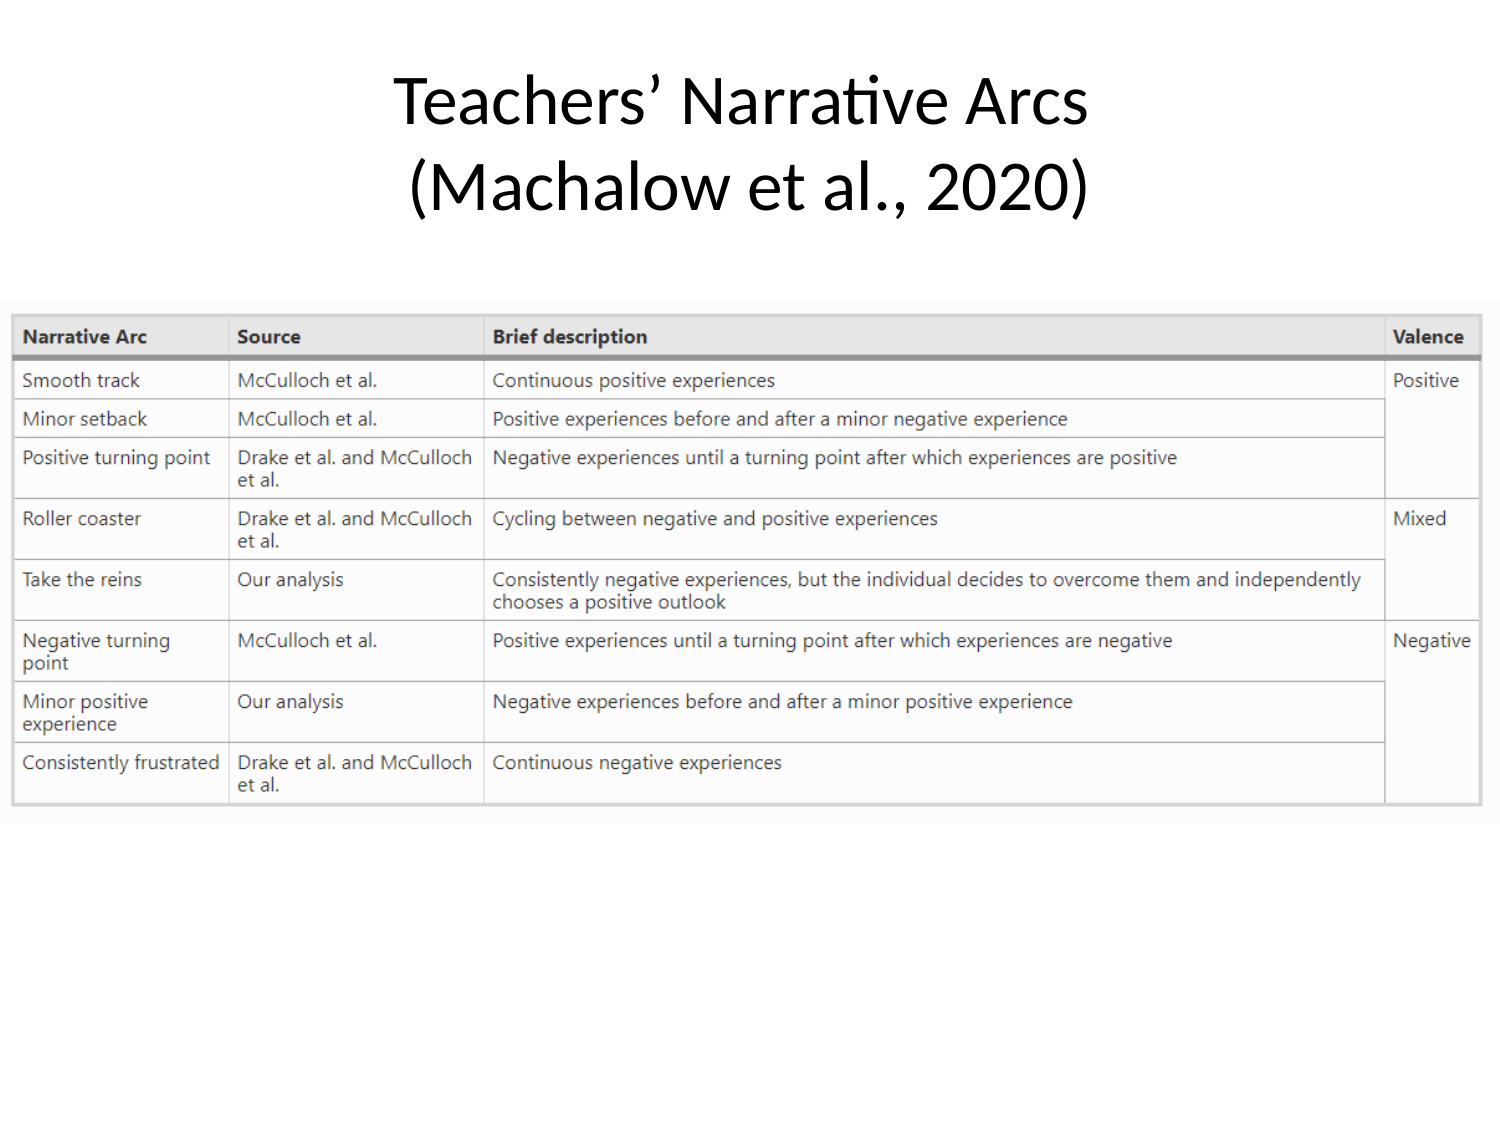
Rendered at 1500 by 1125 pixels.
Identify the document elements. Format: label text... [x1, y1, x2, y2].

title Teachers’ Narrative Arcs (Machalow et al., 2020) [75, 45, 1425, 233]
picture [0, 300, 1500, 825]
